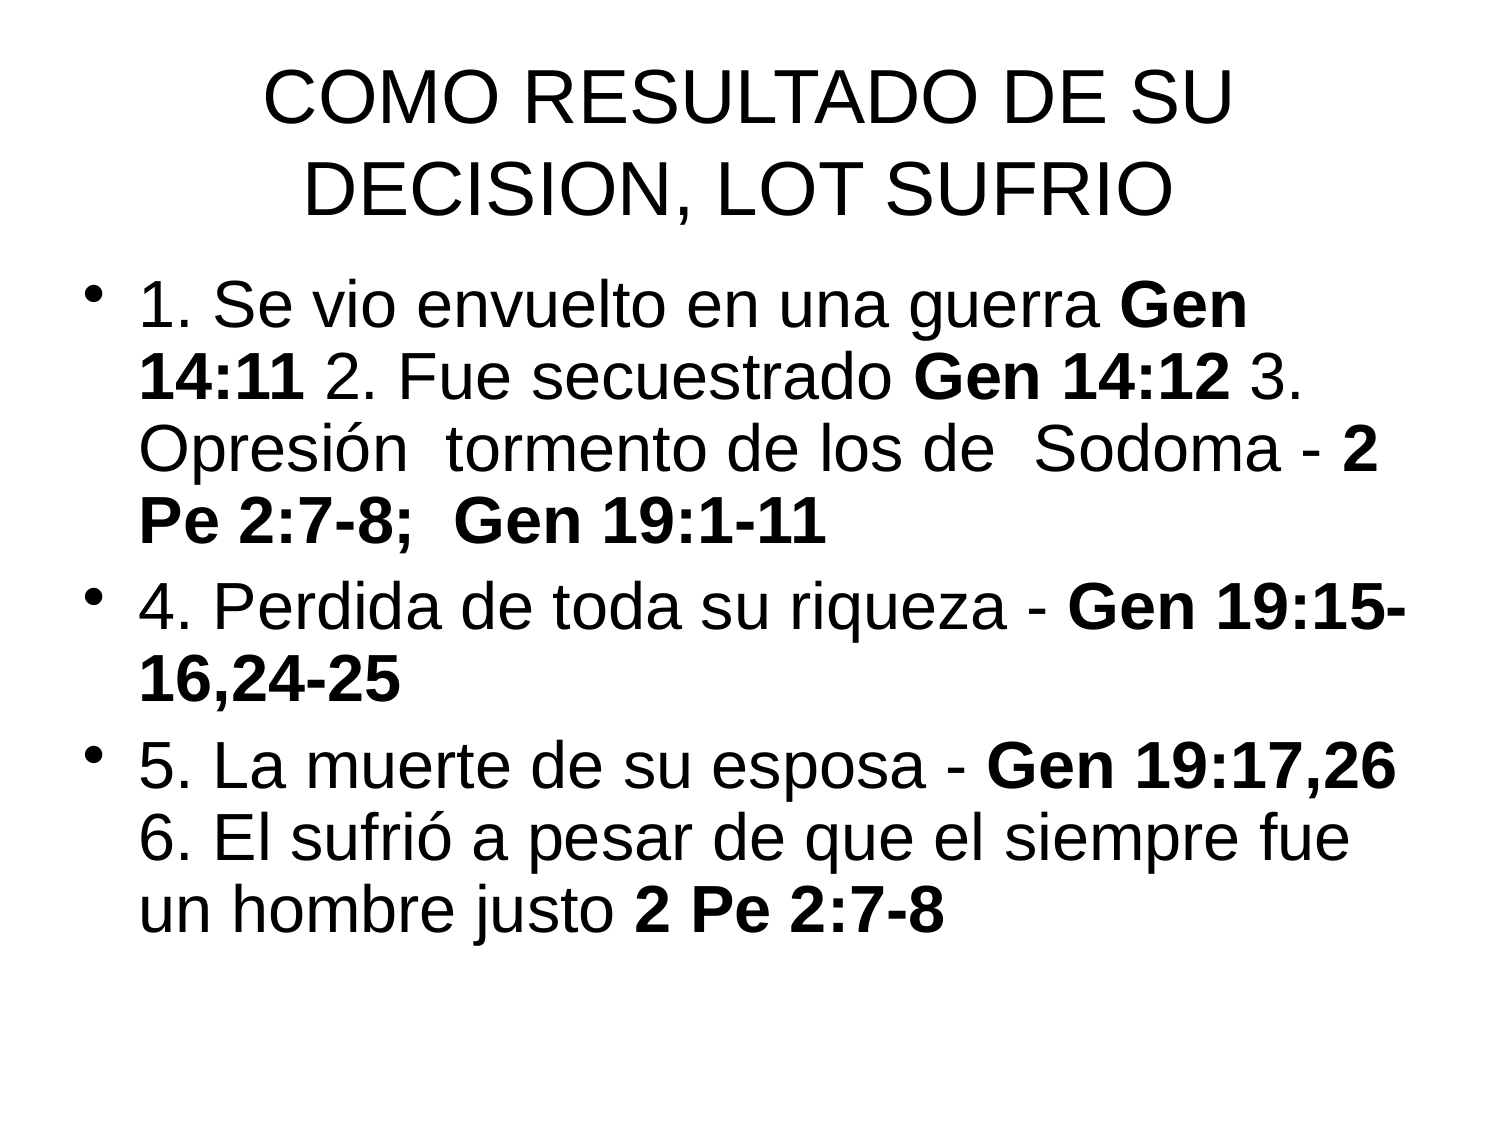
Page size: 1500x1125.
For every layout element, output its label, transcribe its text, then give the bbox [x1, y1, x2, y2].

list 1. Se vio envuelto en una guerra Gen 14:11 2. Fue secuestrado Gen 14:12 3. Opresión tormento de los de Sodoma - 2 Pe 2:7-8; Gen 19:1-11 4. Perdida de toda su riqueza - Gen 19:15-16,24-25 5. La muerte de su esposa - Gen 19:17,26 6. El sufrió a pesar de que el siempre fue un hombre justo 2 Pe 2:7-8 [74, 261, 1426, 1006]
title COMO RESULTADO DE SU DECISION, LOT SUFRIO [74, 44, 1426, 234]
